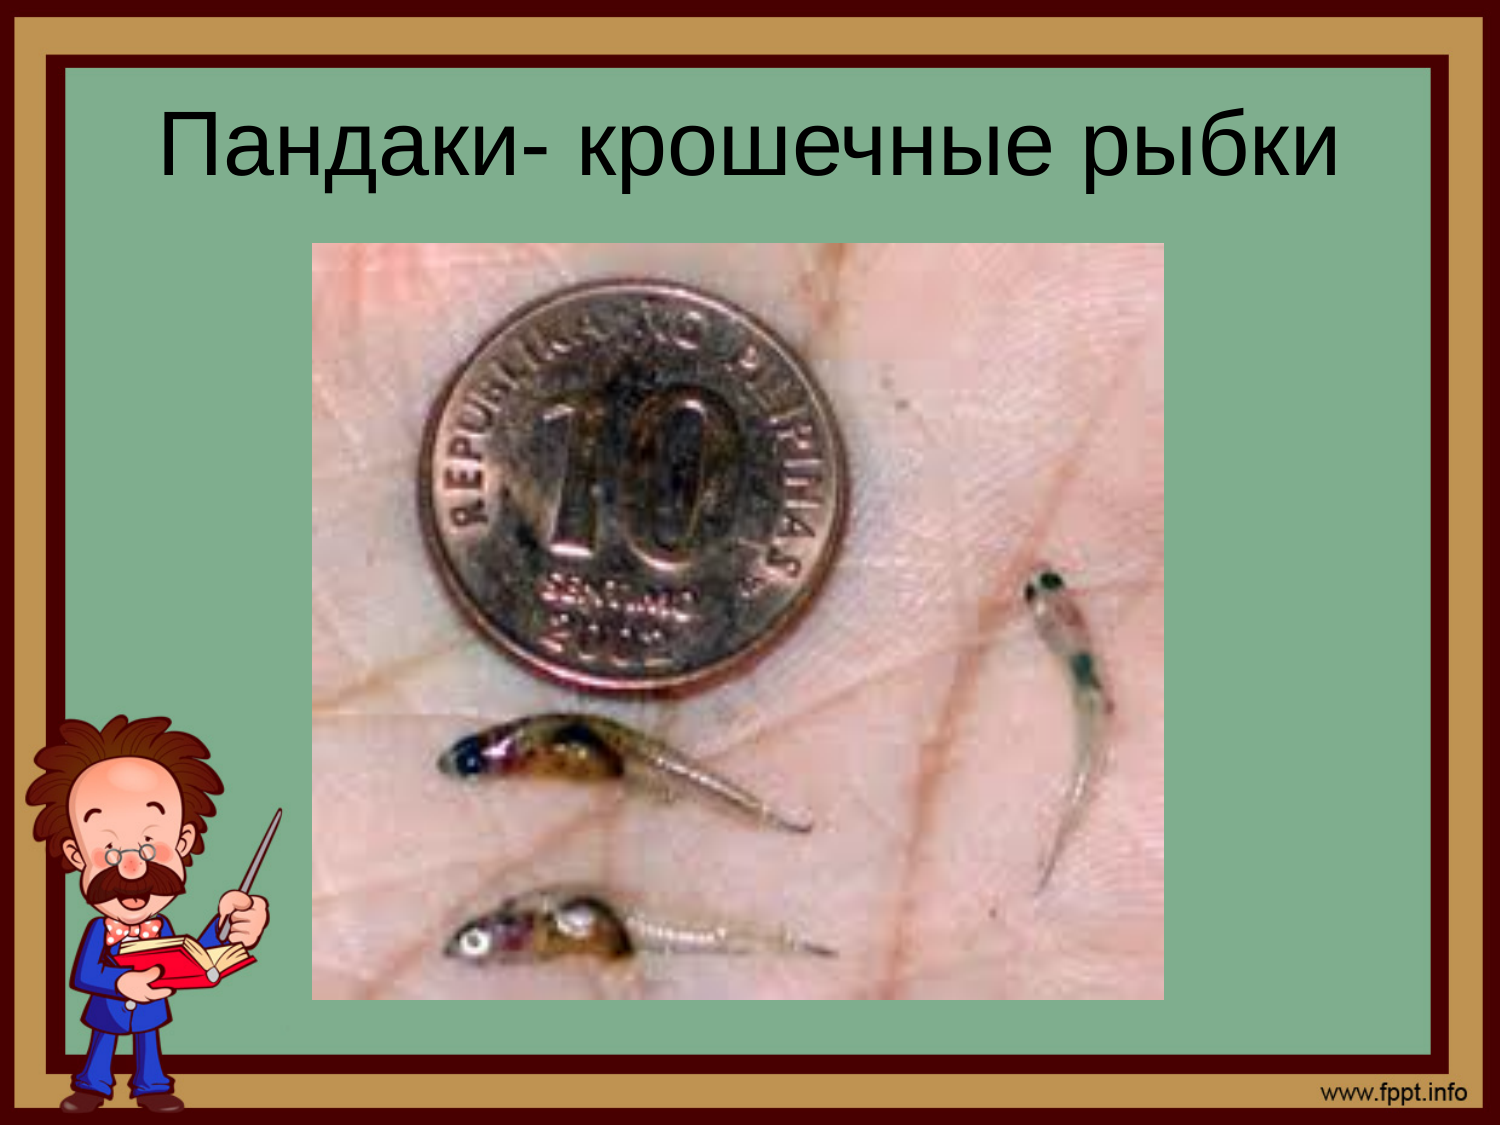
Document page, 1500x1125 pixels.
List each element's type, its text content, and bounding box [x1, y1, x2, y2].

title Пандаки- крошечные рыбки [74, 44, 1426, 233]
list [312, 243, 1164, 1000]
picture [0, 0, 1500, 1125]
